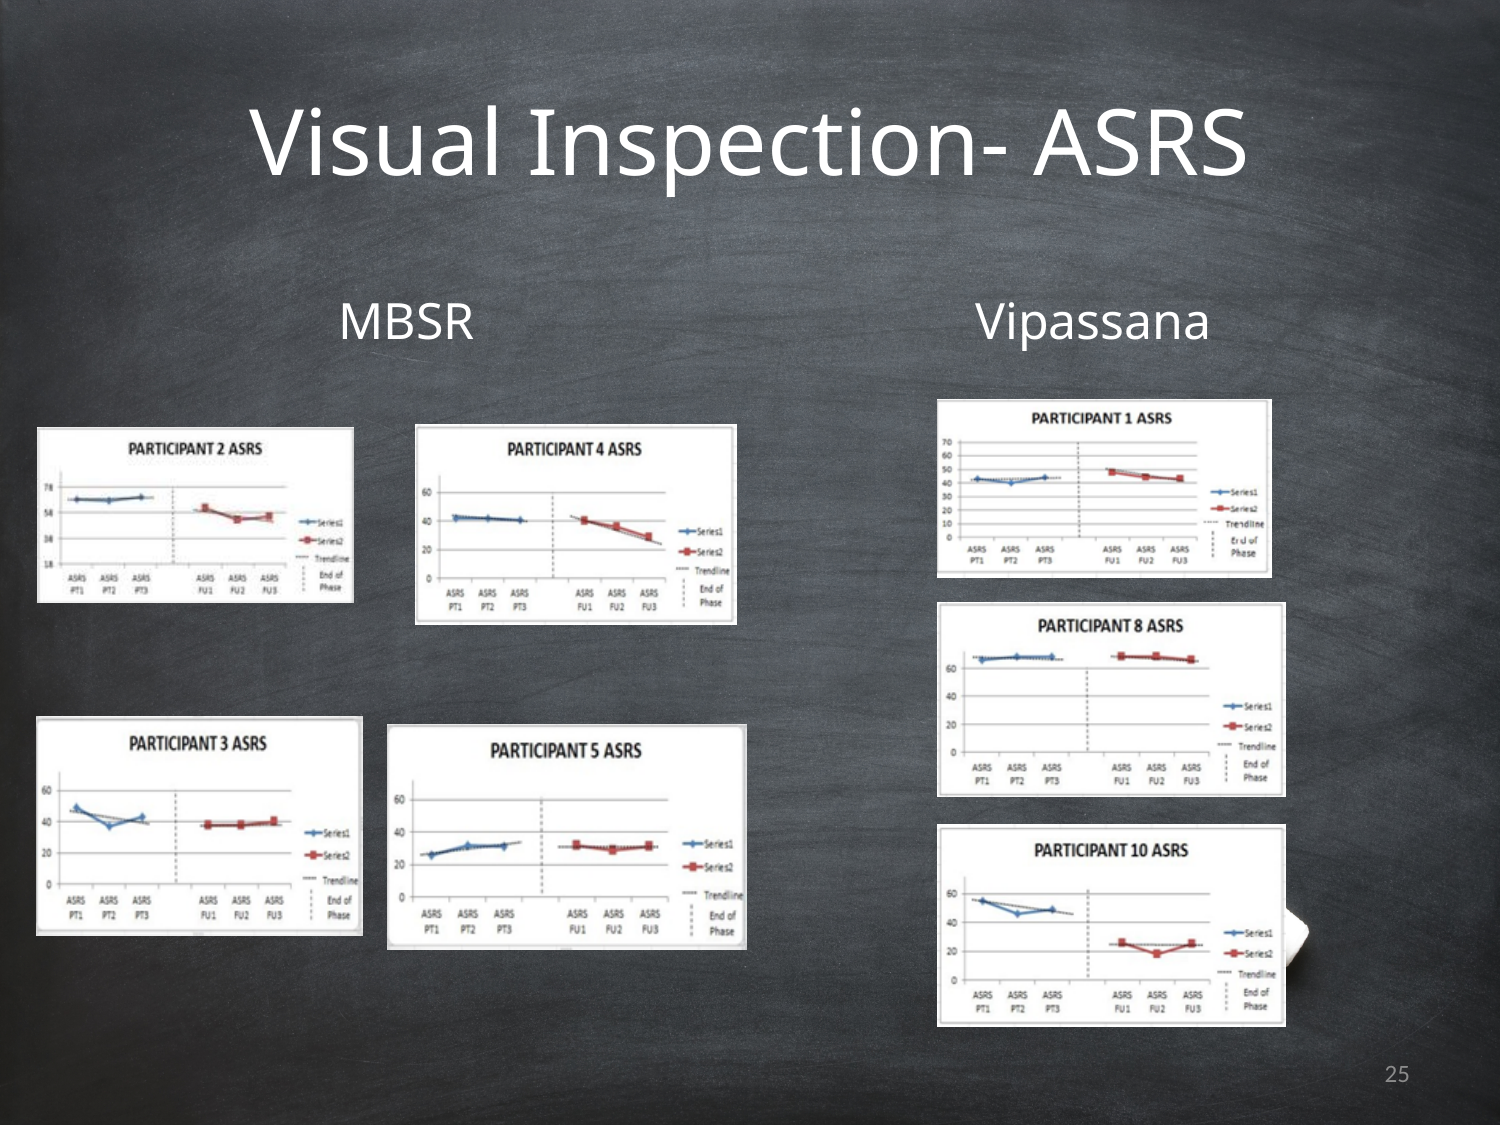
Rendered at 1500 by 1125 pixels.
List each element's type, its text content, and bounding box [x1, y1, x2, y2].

slide_number 25 [1074, 1042, 1425, 1103]
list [937, 399, 1272, 578]
list Vipassana [761, 251, 1425, 357]
title Visual Inspection- ASRS [75, 45, 1425, 233]
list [35, 716, 363, 936]
picture [0, 0, 1500, 1125]
list MBSR [75, 251, 738, 357]
